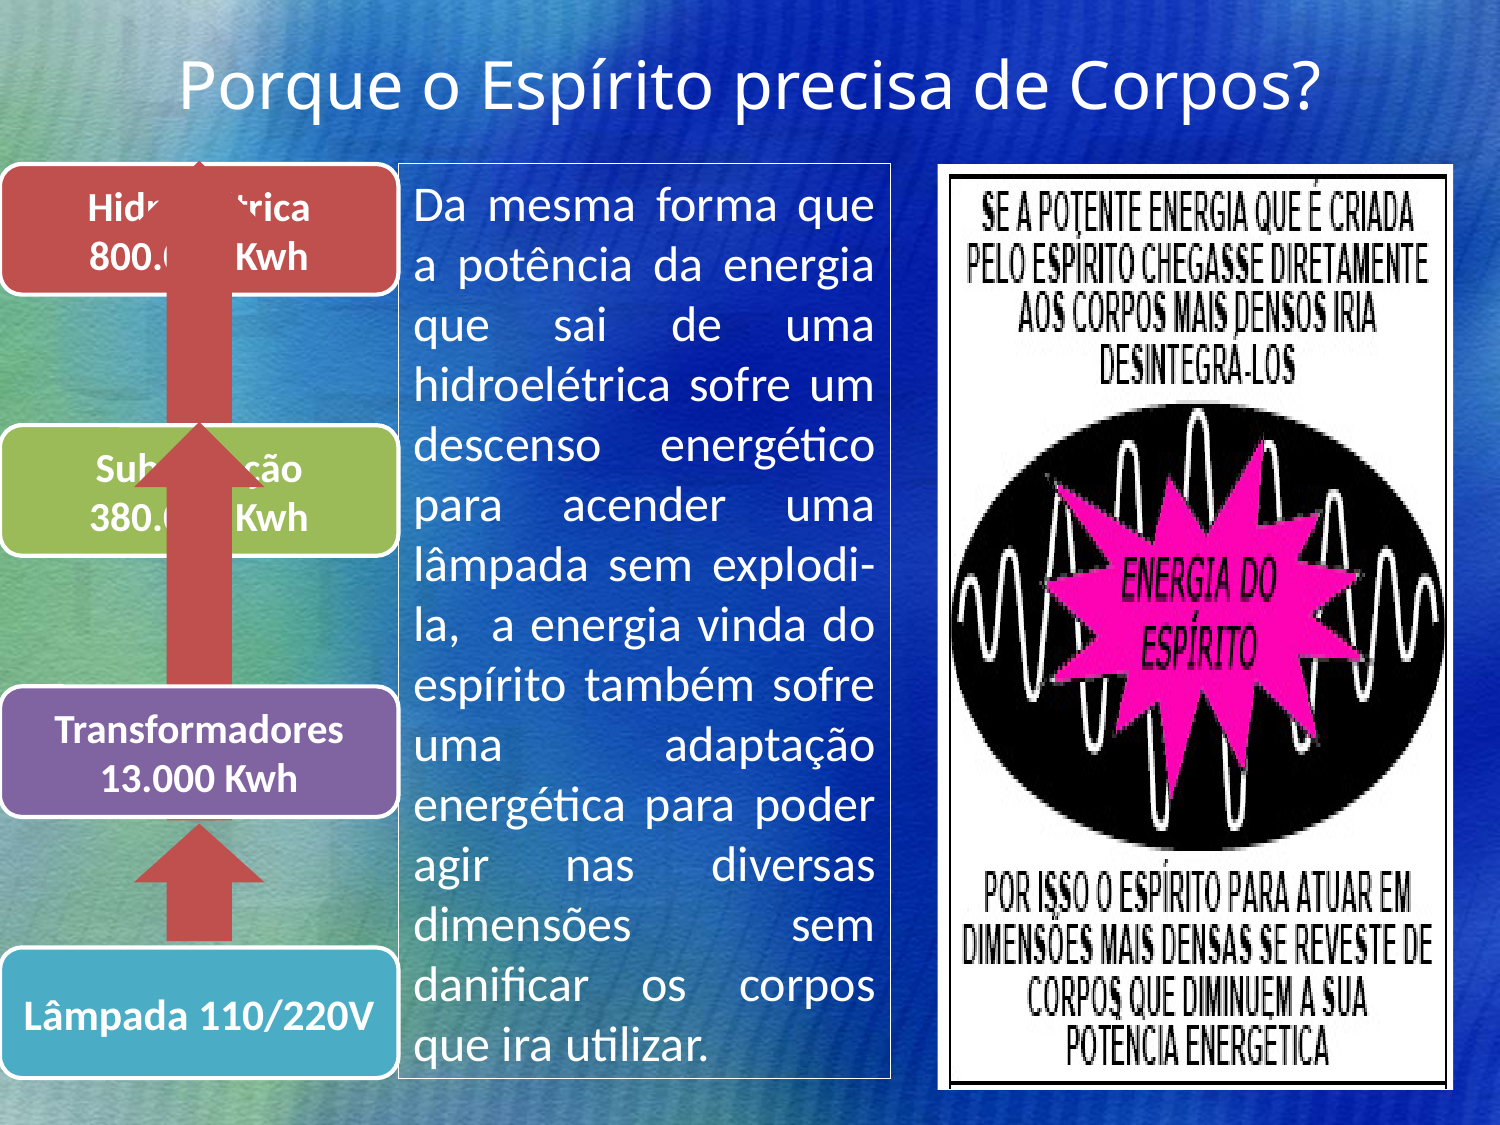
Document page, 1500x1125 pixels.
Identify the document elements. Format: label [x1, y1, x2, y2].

text_box [0, 163, 399, 1079]
picture [0, 0, 1500, 1125]
